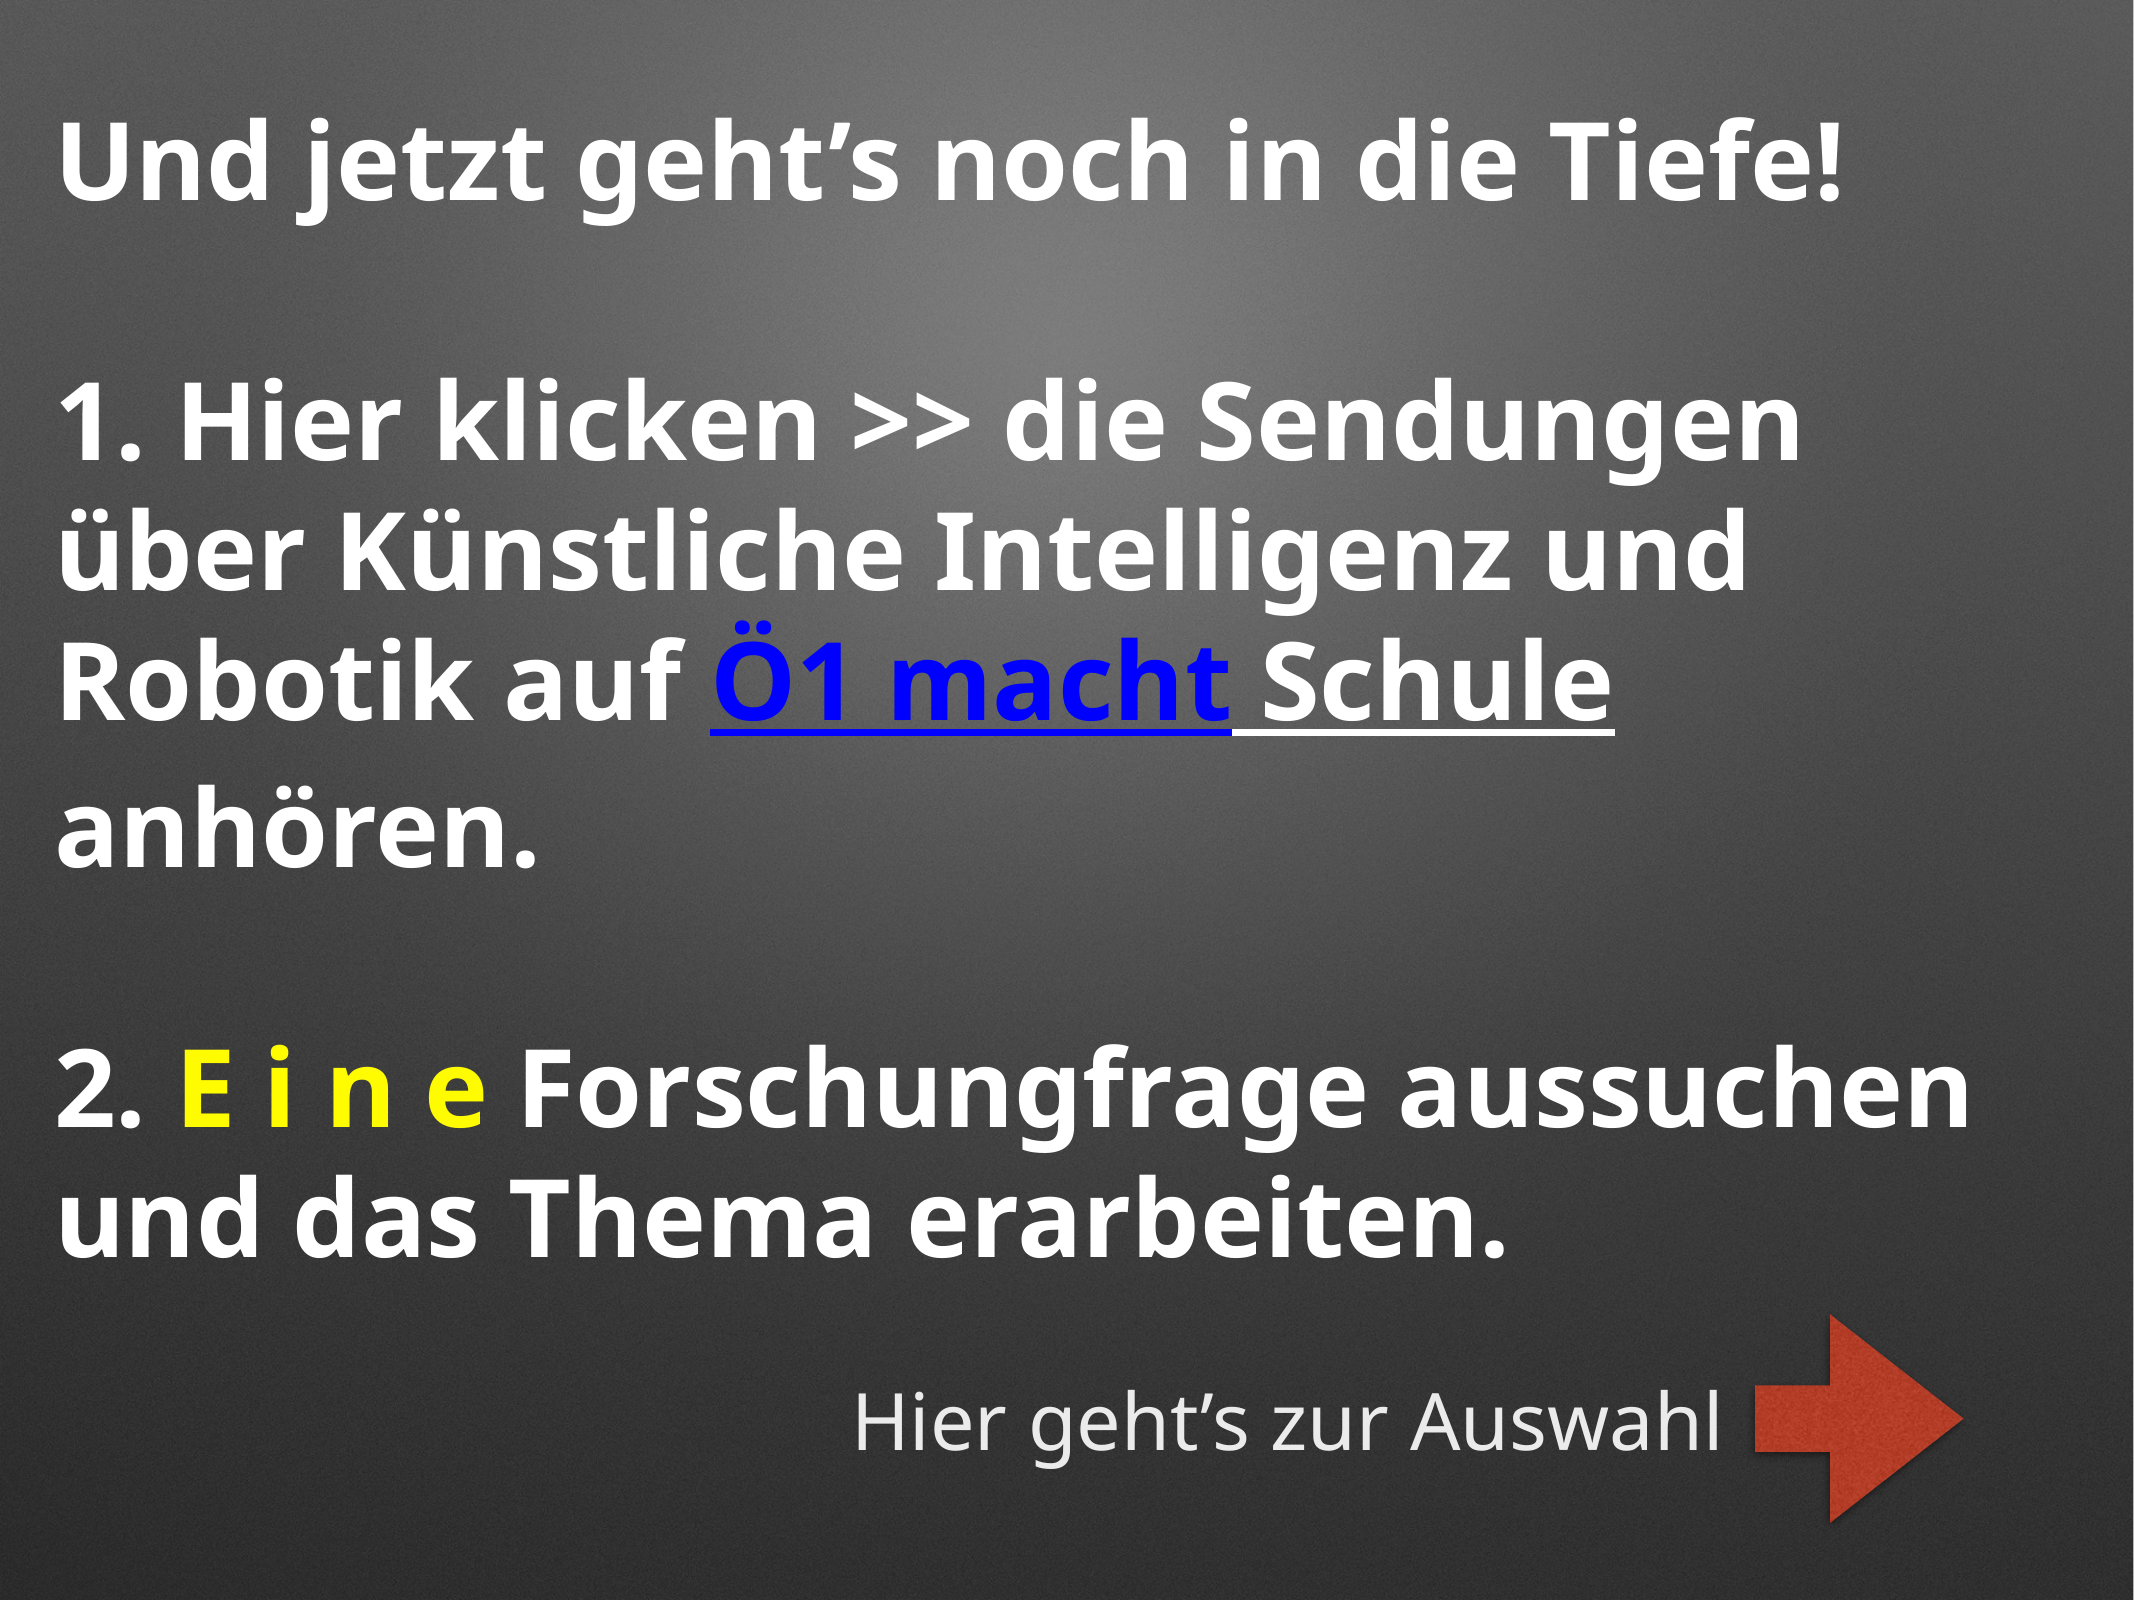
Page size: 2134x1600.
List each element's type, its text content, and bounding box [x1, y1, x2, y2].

title Und jetzt geht’s noch in die Tiefe! 1. Hier klicken >> die Sendungen über Künstliche Intelligenz und Robotik auf Ö1 macht Schule anhören. 2. E i n e Forschungfrage aussuchen und das Thema erarbeiten. [45, 32, 2088, 1548]
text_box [849, 1314, 1964, 1524]
picture [0, 0, 2134, 1600]
